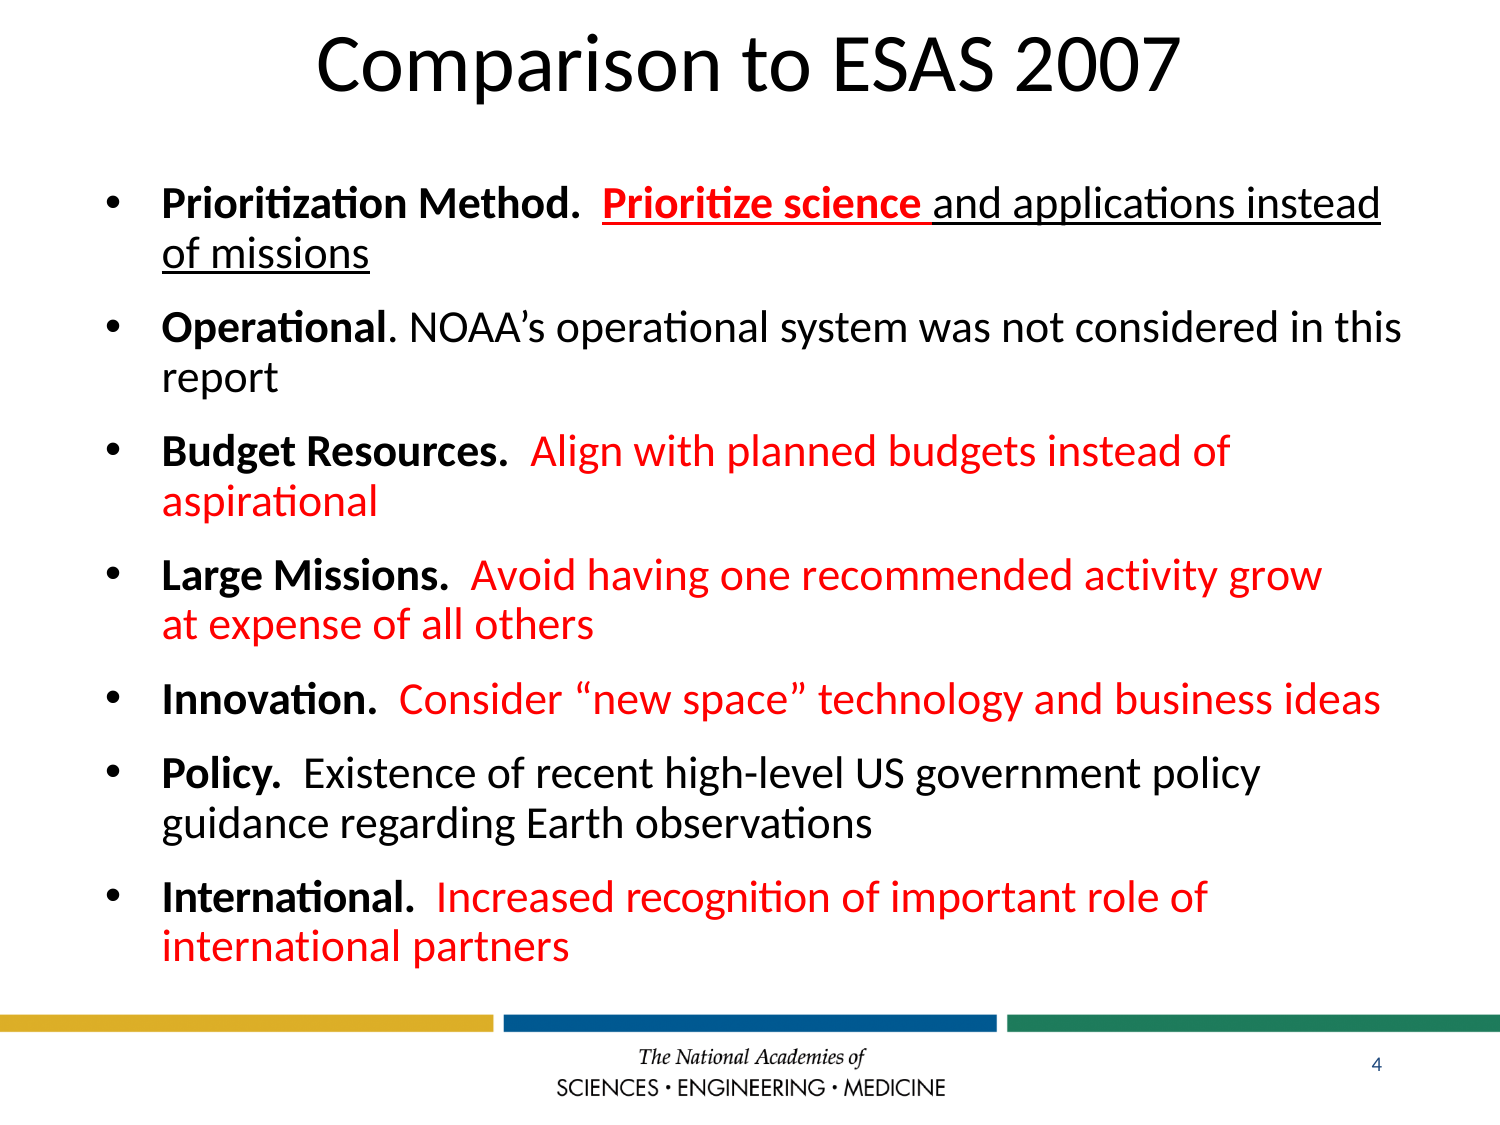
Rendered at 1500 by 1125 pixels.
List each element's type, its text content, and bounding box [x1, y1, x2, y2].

slide_number 4 [1059, 1042, 1397, 1103]
picture [0, 995, 1500, 1125]
text_box Prioritization Method. Prioritize science and applications instead of missions Operational. NOAA’s operational system was not considered in this report Budget Resources. Align with planned budgets instead of aspirational Large Missions. Avoid having one recommended activity grow at expense of all others Innovation. Consider “new space” technology and business ideas Policy. Existence of recent high-level US government policy guidance regarding Earth observations International. Increased recognition of important role of international partners [31, 171, 1431, 1030]
title Comparison to ESAS 2007 [103, 0, 1397, 171]
